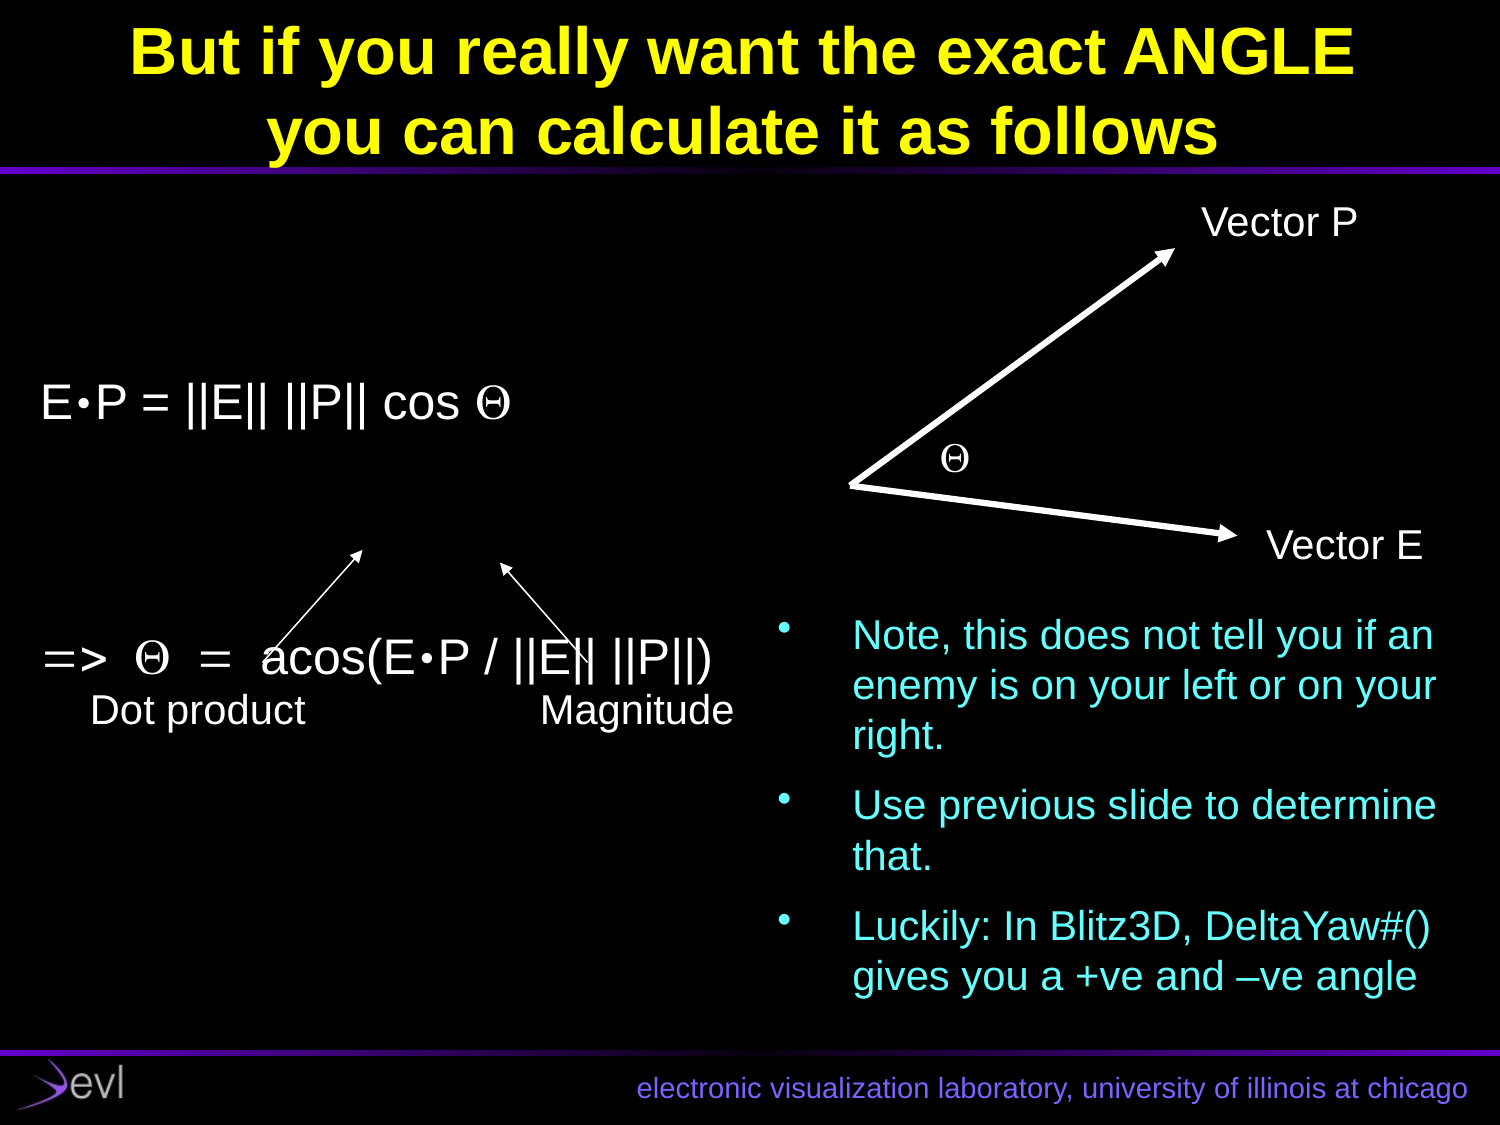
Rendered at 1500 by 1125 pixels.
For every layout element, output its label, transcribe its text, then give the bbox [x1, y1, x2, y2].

text_box E.P = ||E|| ||P|| cos Q => Q = acos(E.P / ||E|| ||P||) [24, 262, 738, 713]
text_box [499, 562, 588, 663]
text_box Vector P [1186, 187, 1374, 253]
picture [12, 1056, 125, 1113]
text_box Dot product Magnitude [74, 675, 750, 740]
text_box [849, 485, 1238, 541]
text_box Note, this does not tell you if an enemy is on your left or on your right. Use previous slide to determine that. Luckily: In Blitz3D, DeltaYaw#() gives you a +ve and –ve angle [762, 600, 1475, 1007]
text_box Vector E [1251, 510, 1439, 576]
text_box [935, 248, 1175, 423]
text_box Q [924, 423, 1013, 488]
title But if you really want the exact ANGLE you can calculate it as follows [62, 0, 1426, 176]
text_box [262, 549, 363, 663]
